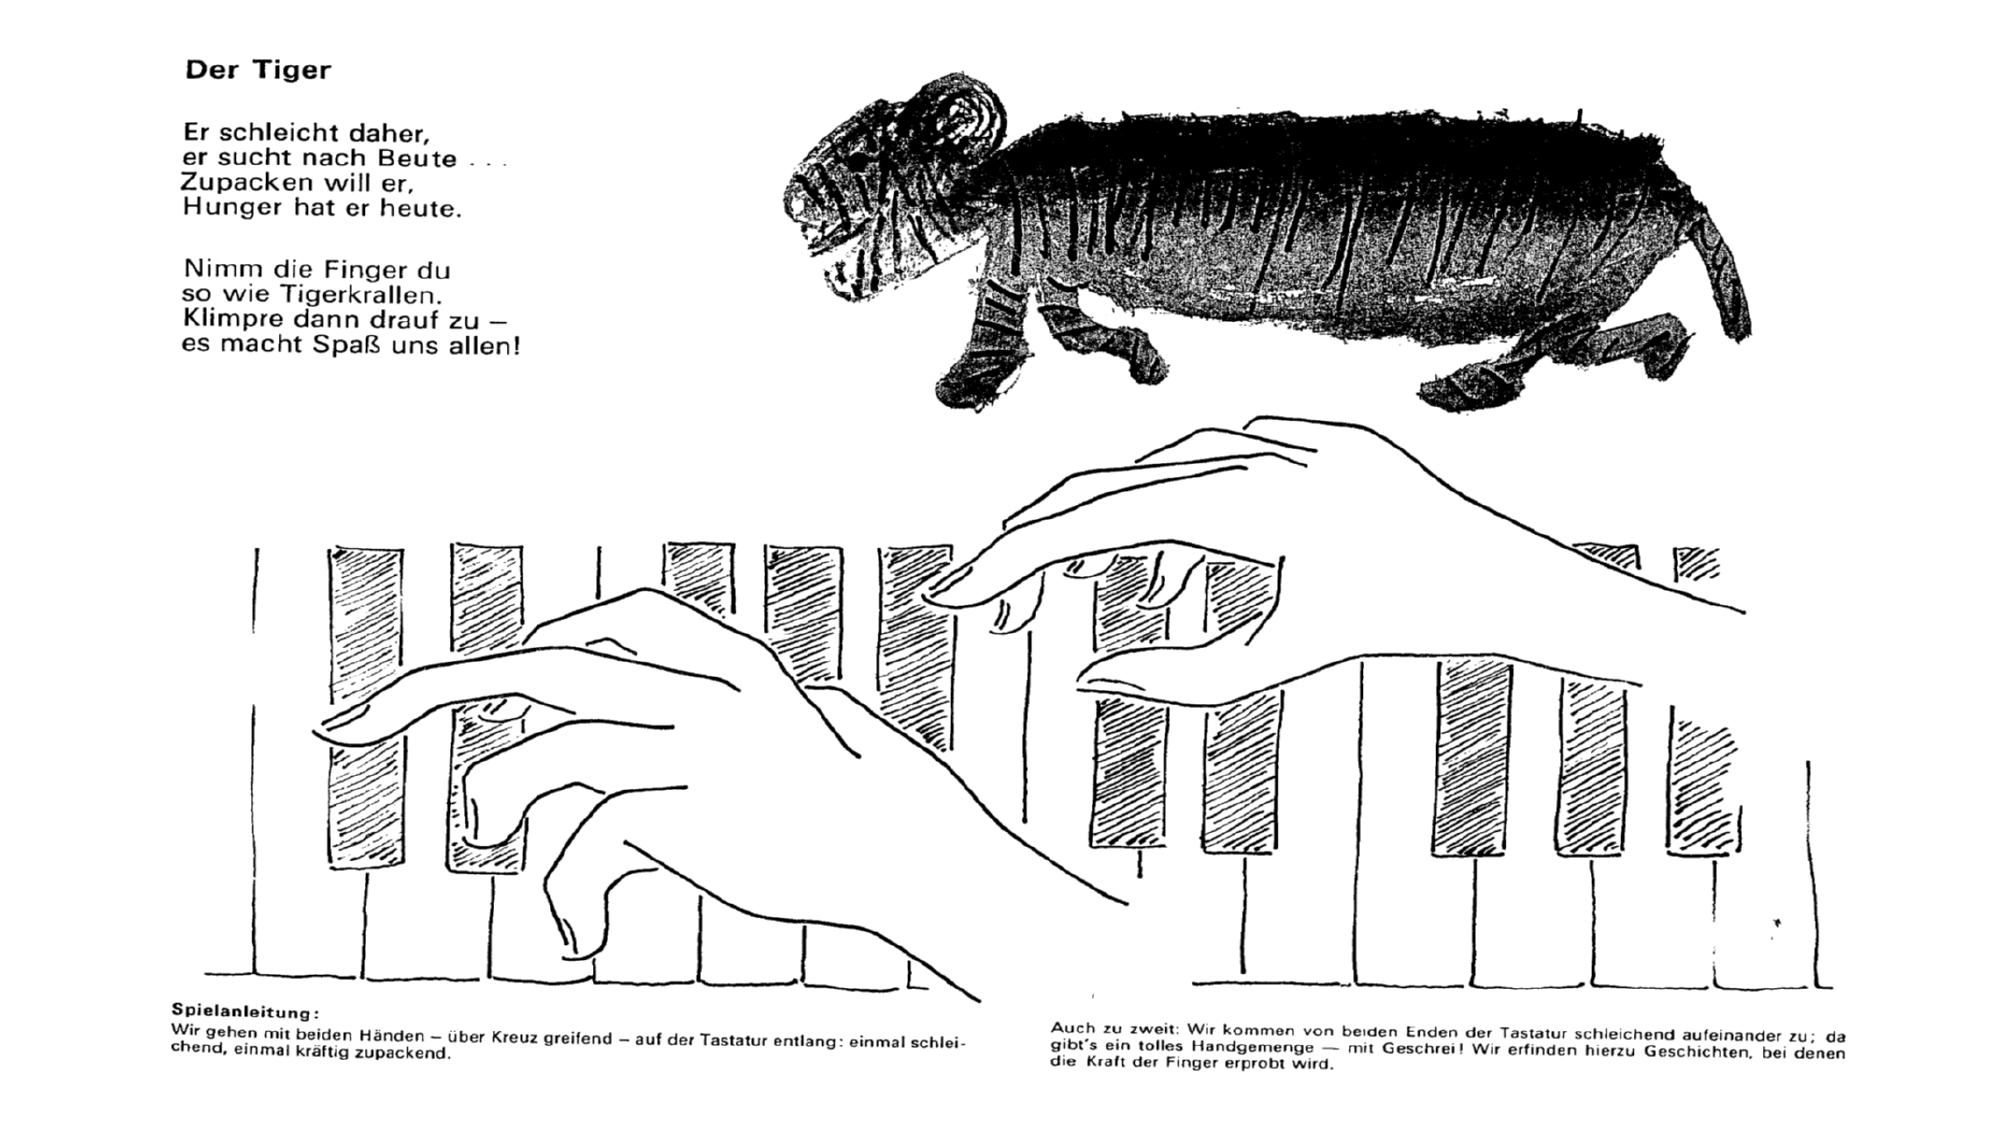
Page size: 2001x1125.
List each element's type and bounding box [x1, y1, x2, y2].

list [137, 37, 1863, 1088]
